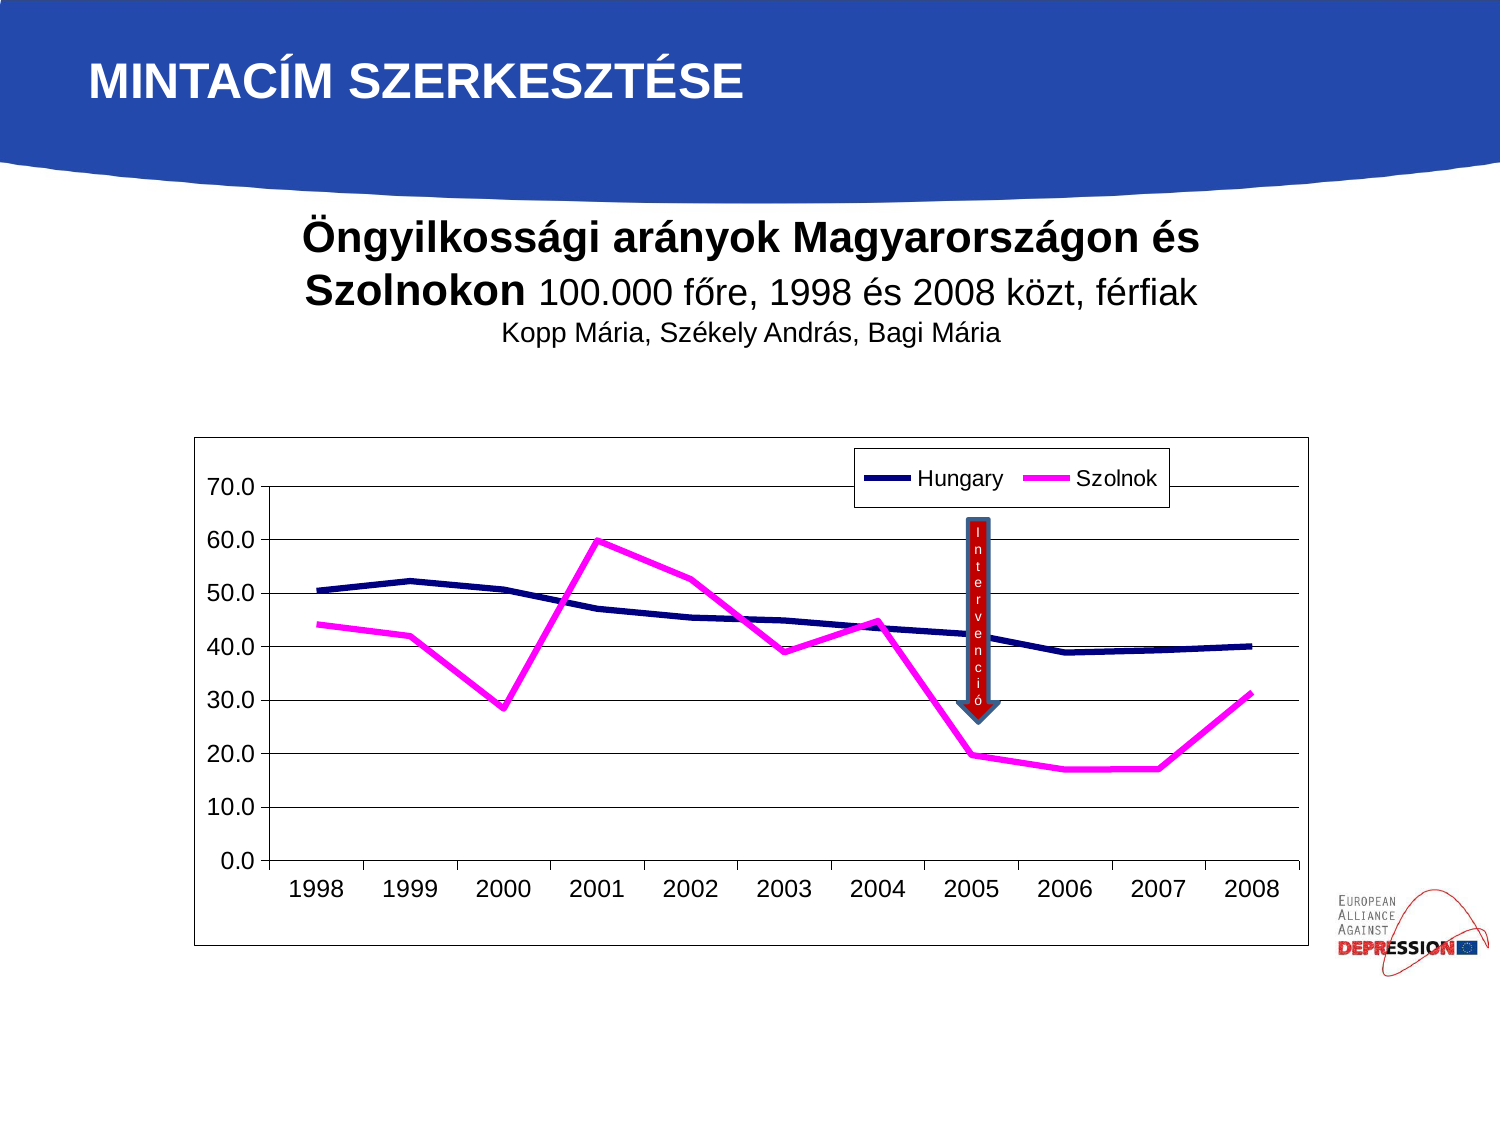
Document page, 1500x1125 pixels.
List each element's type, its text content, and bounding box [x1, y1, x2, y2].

picture [0, 0, 1500, 1125]
text_box Öngyilkossági arányok Magyarországon és Szolnokon 100.000 főre, 1998 és 2008 közt, férfiak Kopp Mária, Székely András, Bagi Mária [245, 208, 1258, 349]
chart [193, 436, 1309, 947]
